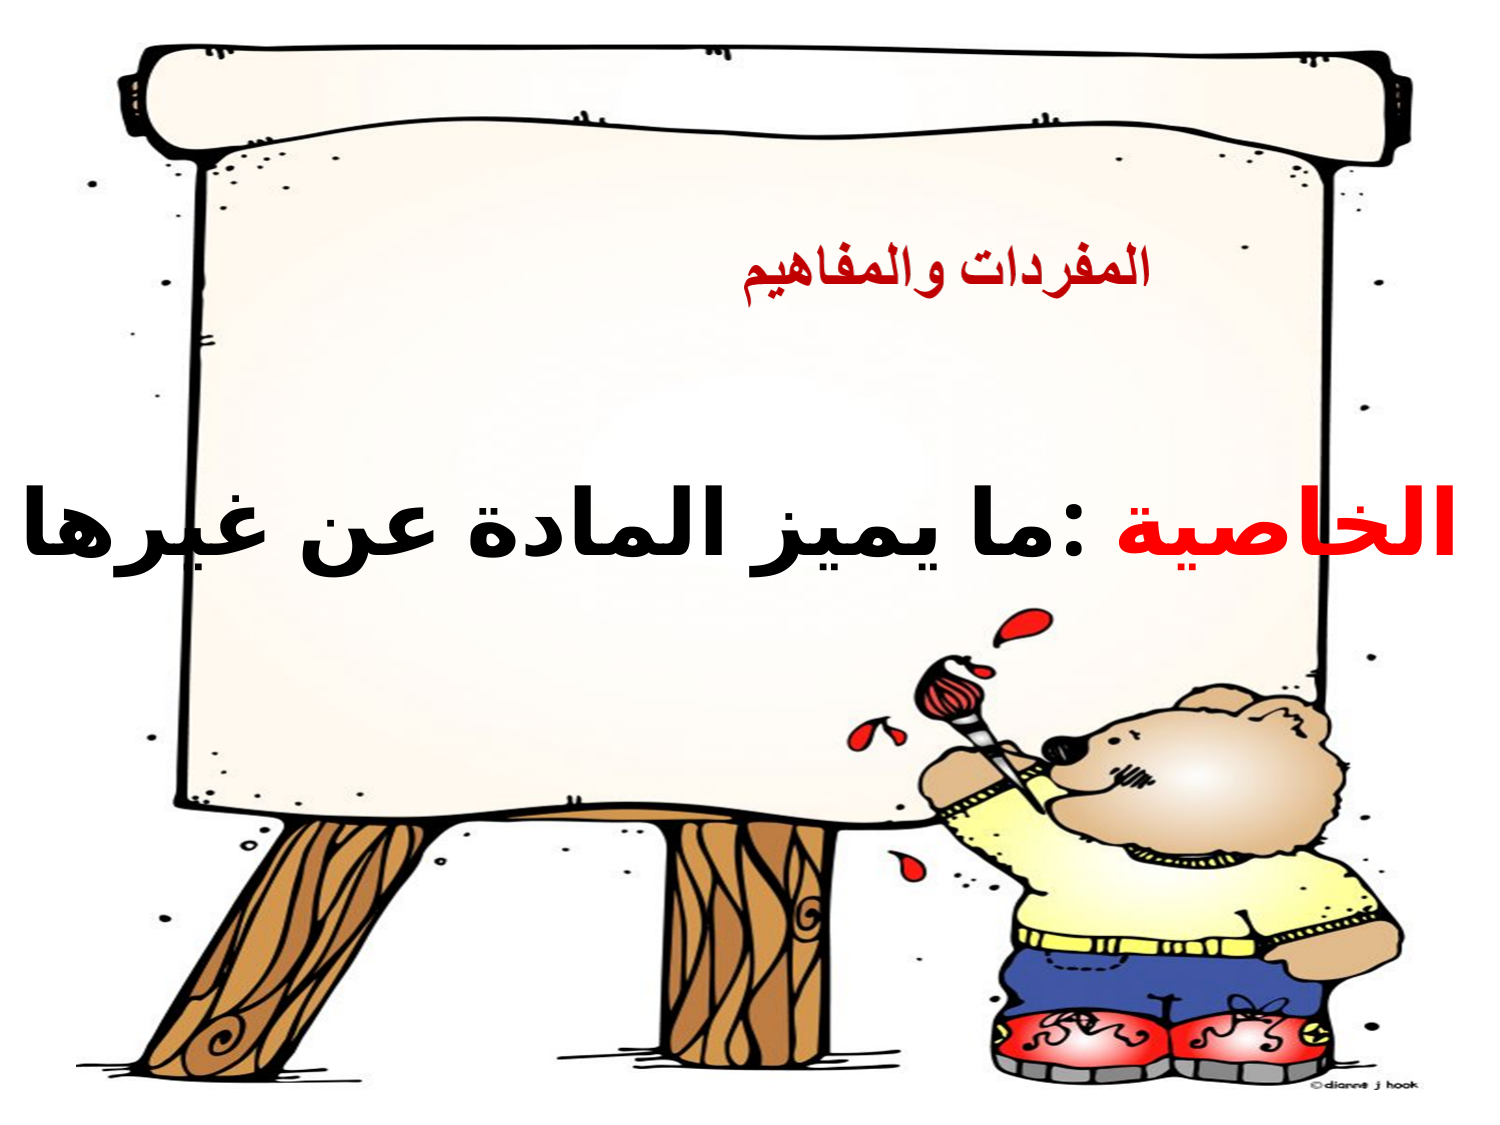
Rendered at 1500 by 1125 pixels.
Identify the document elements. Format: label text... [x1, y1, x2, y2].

picture [76, 34, 1424, 1091]
text_box الخاصية :ما يميز المادة عن غيرها [4, 456, 70, 581]
text_box الخاصية :ما يميز المادة عن غيرها [1426, 456, 1477, 581]
